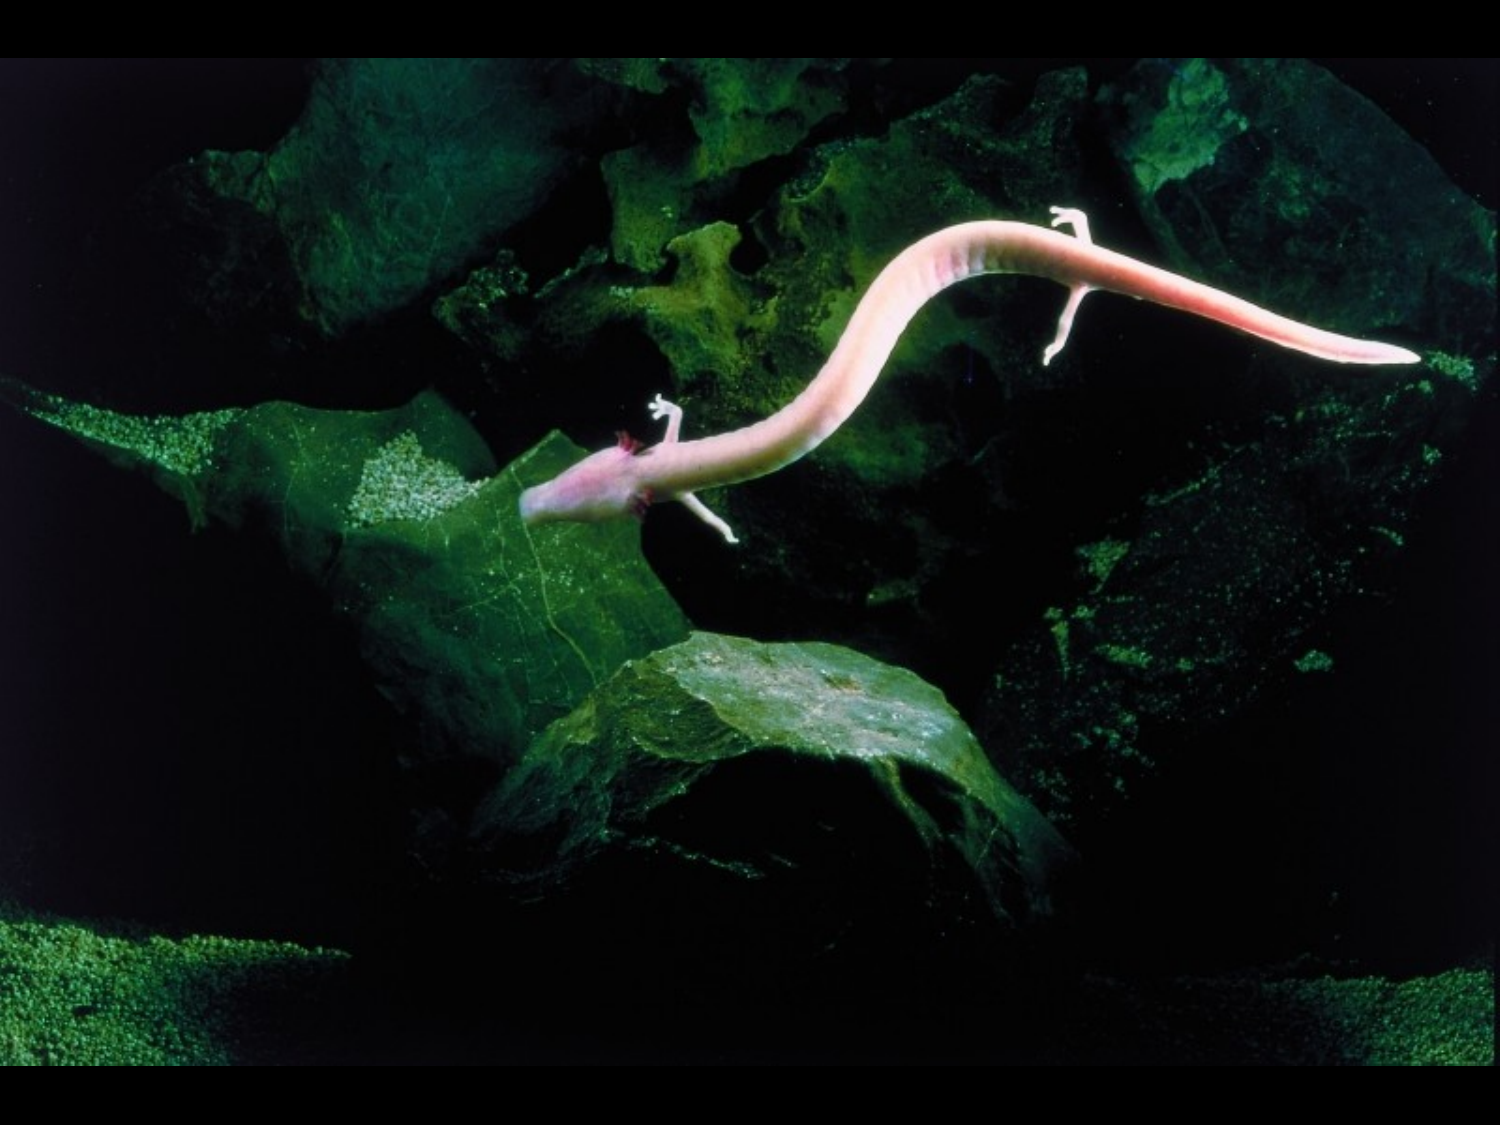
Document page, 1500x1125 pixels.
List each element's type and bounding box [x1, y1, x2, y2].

picture [0, 58, 1500, 1067]
